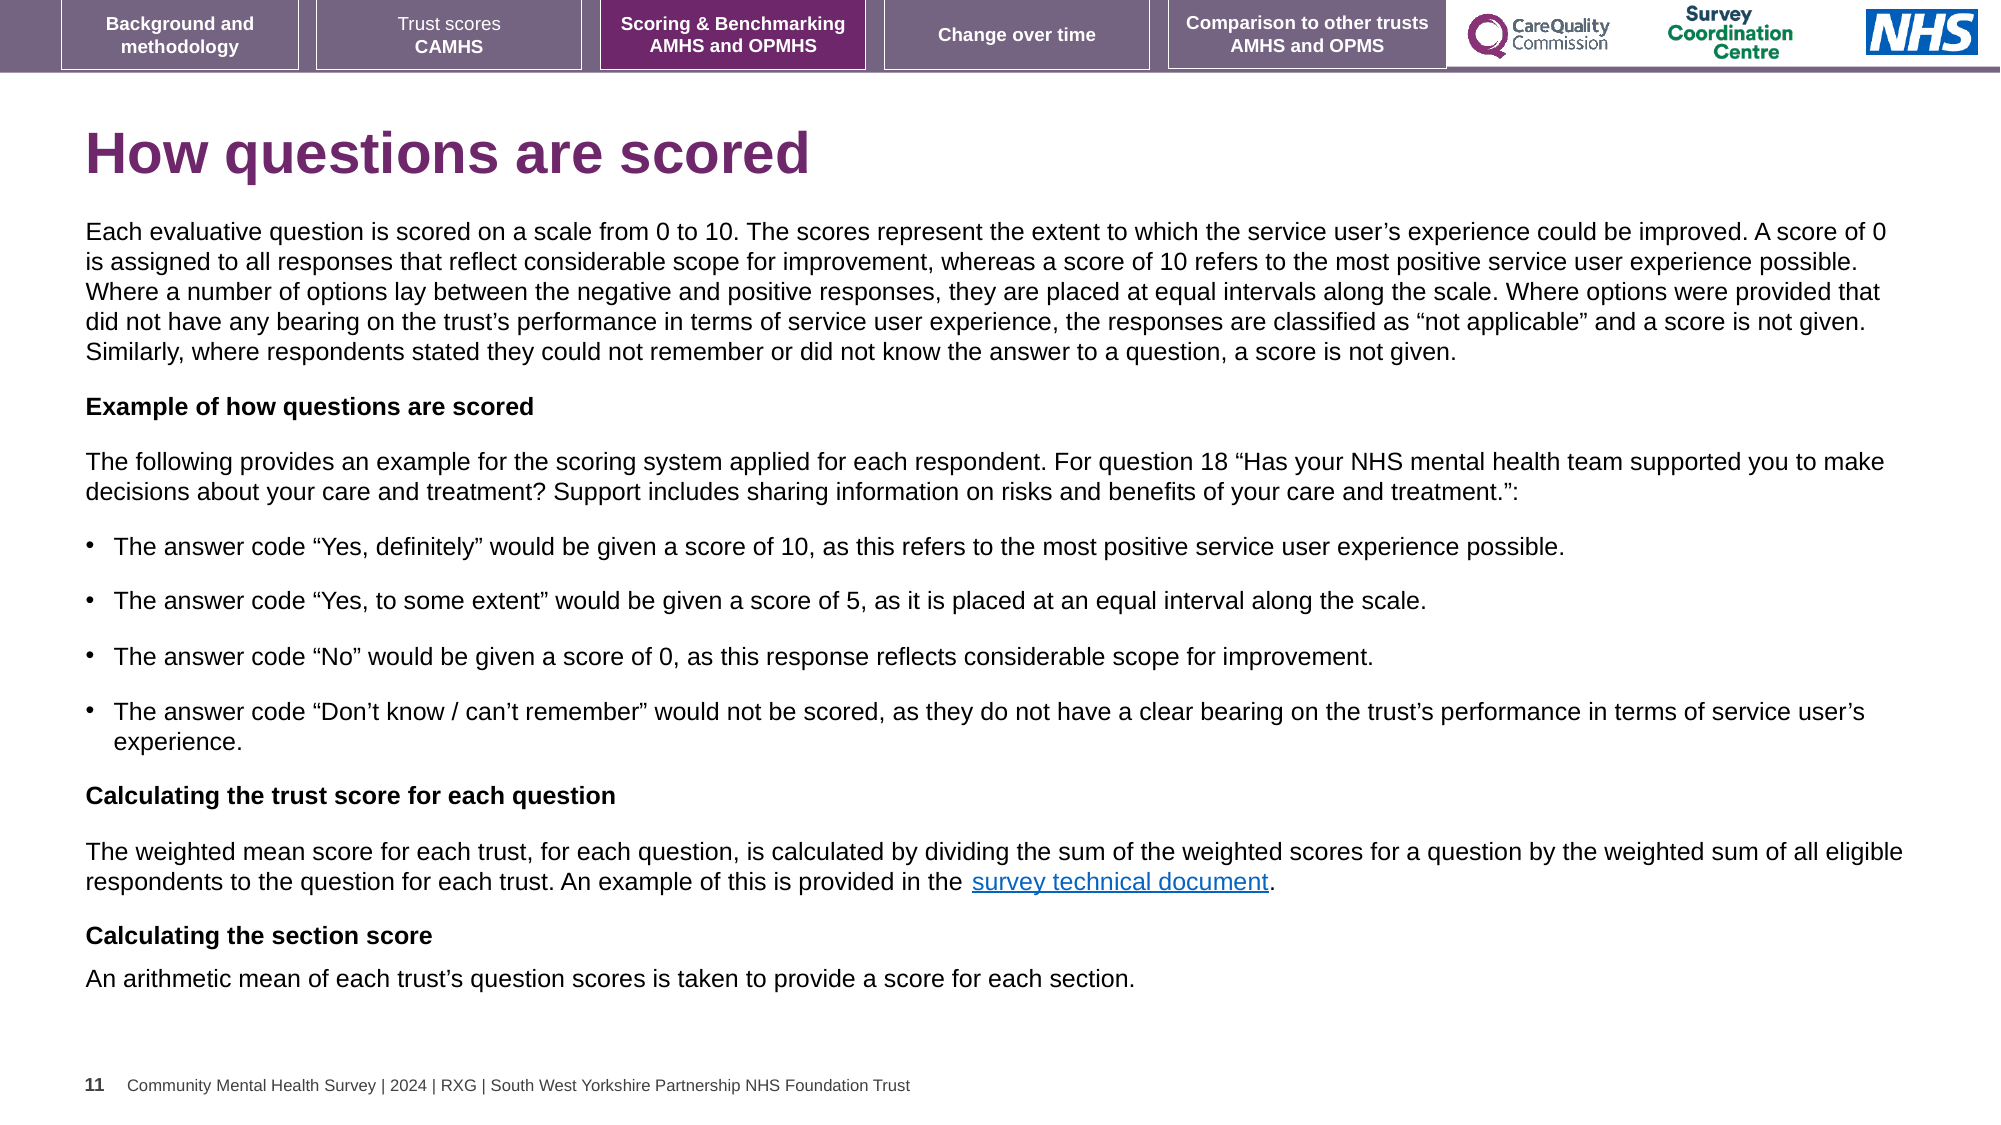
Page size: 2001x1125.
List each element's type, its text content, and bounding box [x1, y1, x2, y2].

picture [1866, 9, 1978, 55]
text_box Each evaluative question is scored on a scale from 0 to 10. The scores represent the extent to which the service user’s experience could be improved. A score of 0 is assigned to all responses that reflect considerable scope for improvement, whereas a score of 10 refers to the most positive service user experience possible. Where a number of options lay between the negative and positive responses, they are placed at equal intervals along the scale. Where options were provided that did not have any bearing on the trust’s performance in terms of service user experience, the responses are classified as “not applicable” and a score is not given. Similarly, where respondents stated they could not remember or did not know the answer to a question, a score is not given. Example of how questions are scored The following provides an example for the scoring system applied for each respondent. For question 18 “Has your NHS mental health team supported you to make decisions about your care and treatment? Support includes sharing information on risks and benefits of your care and treatment.”: The answer code “Yes, definitely” would be given a score of 10, as this refers to the most positive service user experience possible. The answer code “Yes, to some extent” would be given a score of 5, as it is placed at an equal interval along the scale. The answer code “No” would be given a score of 0, as this response reflects considerable scope for improvement. The answer code “Don’t know / can’t remember” would not be scored, as they do not have a clear bearing on the trust’s performance in terms of service user’s experience. Calculating the trust score for each question The weighted mean score for each trust, for each question, is calculated by dividing the sum of the weighted scores for a question by the weighted sum of all eligible respondents to the question for each trust. An example of this is provided in the survey technical document. Calculating the section score An arithmetic mean of each trust’s question scores is taken to provide a score for each section. [70, 208, 1930, 1043]
picture [1467, 13, 1610, 59]
picture [1666, 3, 1794, 61]
text_box 11 [84, 1065, 122, 1125]
title How questions are scored [70, 100, 1944, 209]
